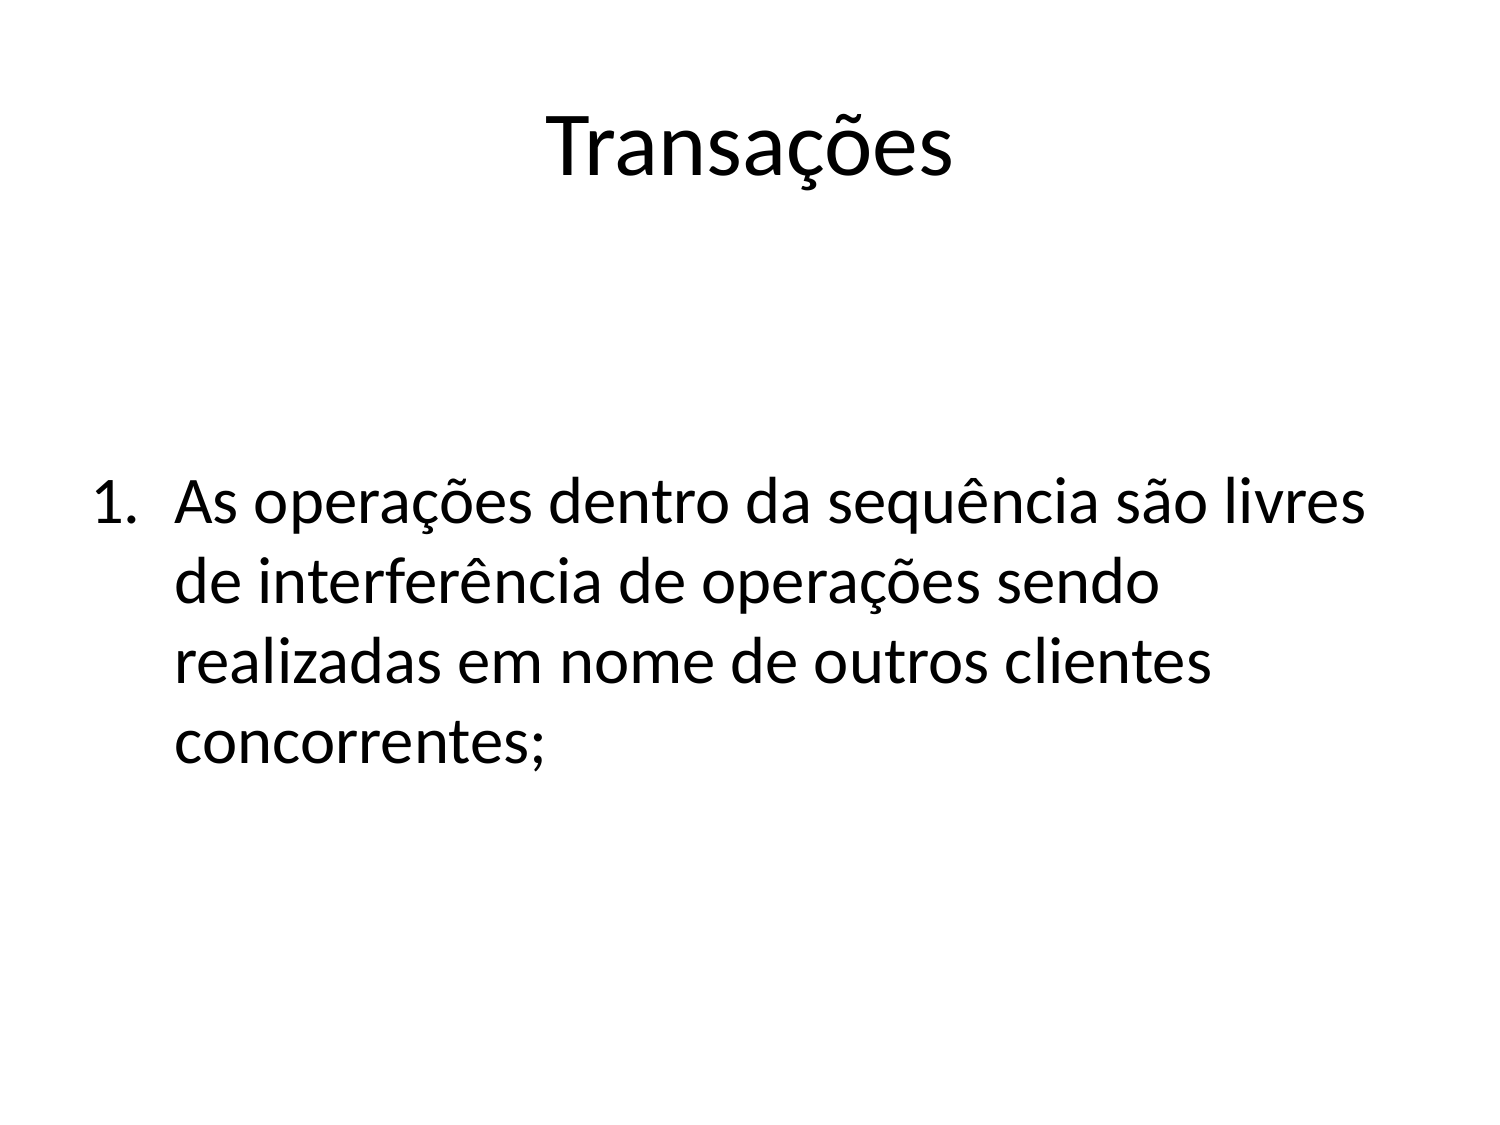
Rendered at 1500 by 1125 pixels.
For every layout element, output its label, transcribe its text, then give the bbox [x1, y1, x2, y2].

title Transações [74, 44, 1426, 233]
list As operações dentro da sequência são livres de interferência de operações sendo realizadas em nome de outros clientes concorrentes; [74, 262, 1426, 1006]
